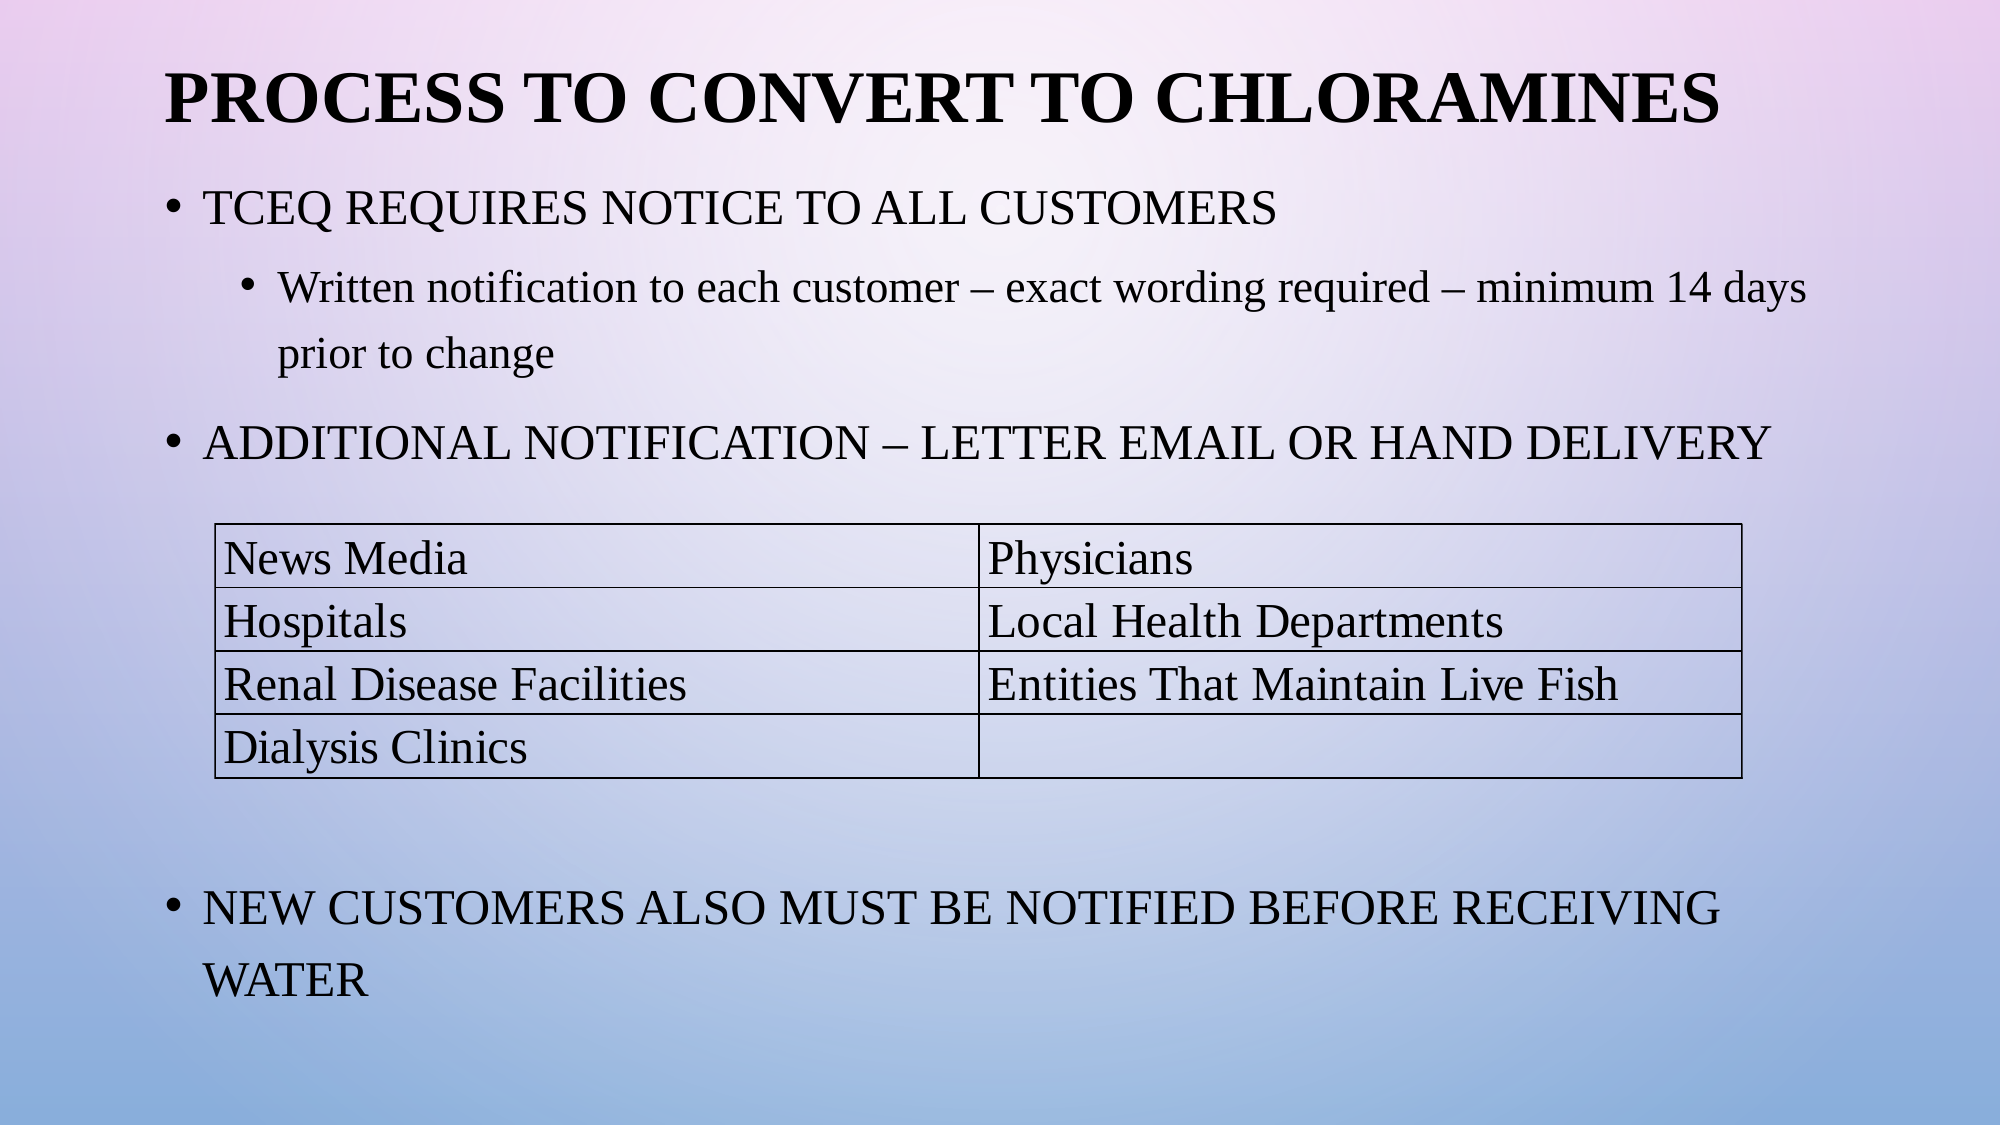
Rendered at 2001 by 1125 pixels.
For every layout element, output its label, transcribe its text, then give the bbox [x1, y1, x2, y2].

title Process to convert to chloramines [149, 42, 1851, 155]
picture [214, 523, 1745, 781]
list TCEQ requires notice to all customers Written notification to each customer – exact wording required – minimum 14 days prior to change ADDITIONAL NOTIFICATION – LETTER EMAIL OR HAND DELIVERY NEW CUSTOMERS ALSO MUST BE NOTIFIED BEFORE RECEIVING WATER [149, 155, 1851, 1024]
title Recommended actions – van Alstyne [0, 0, 2000, 615]
